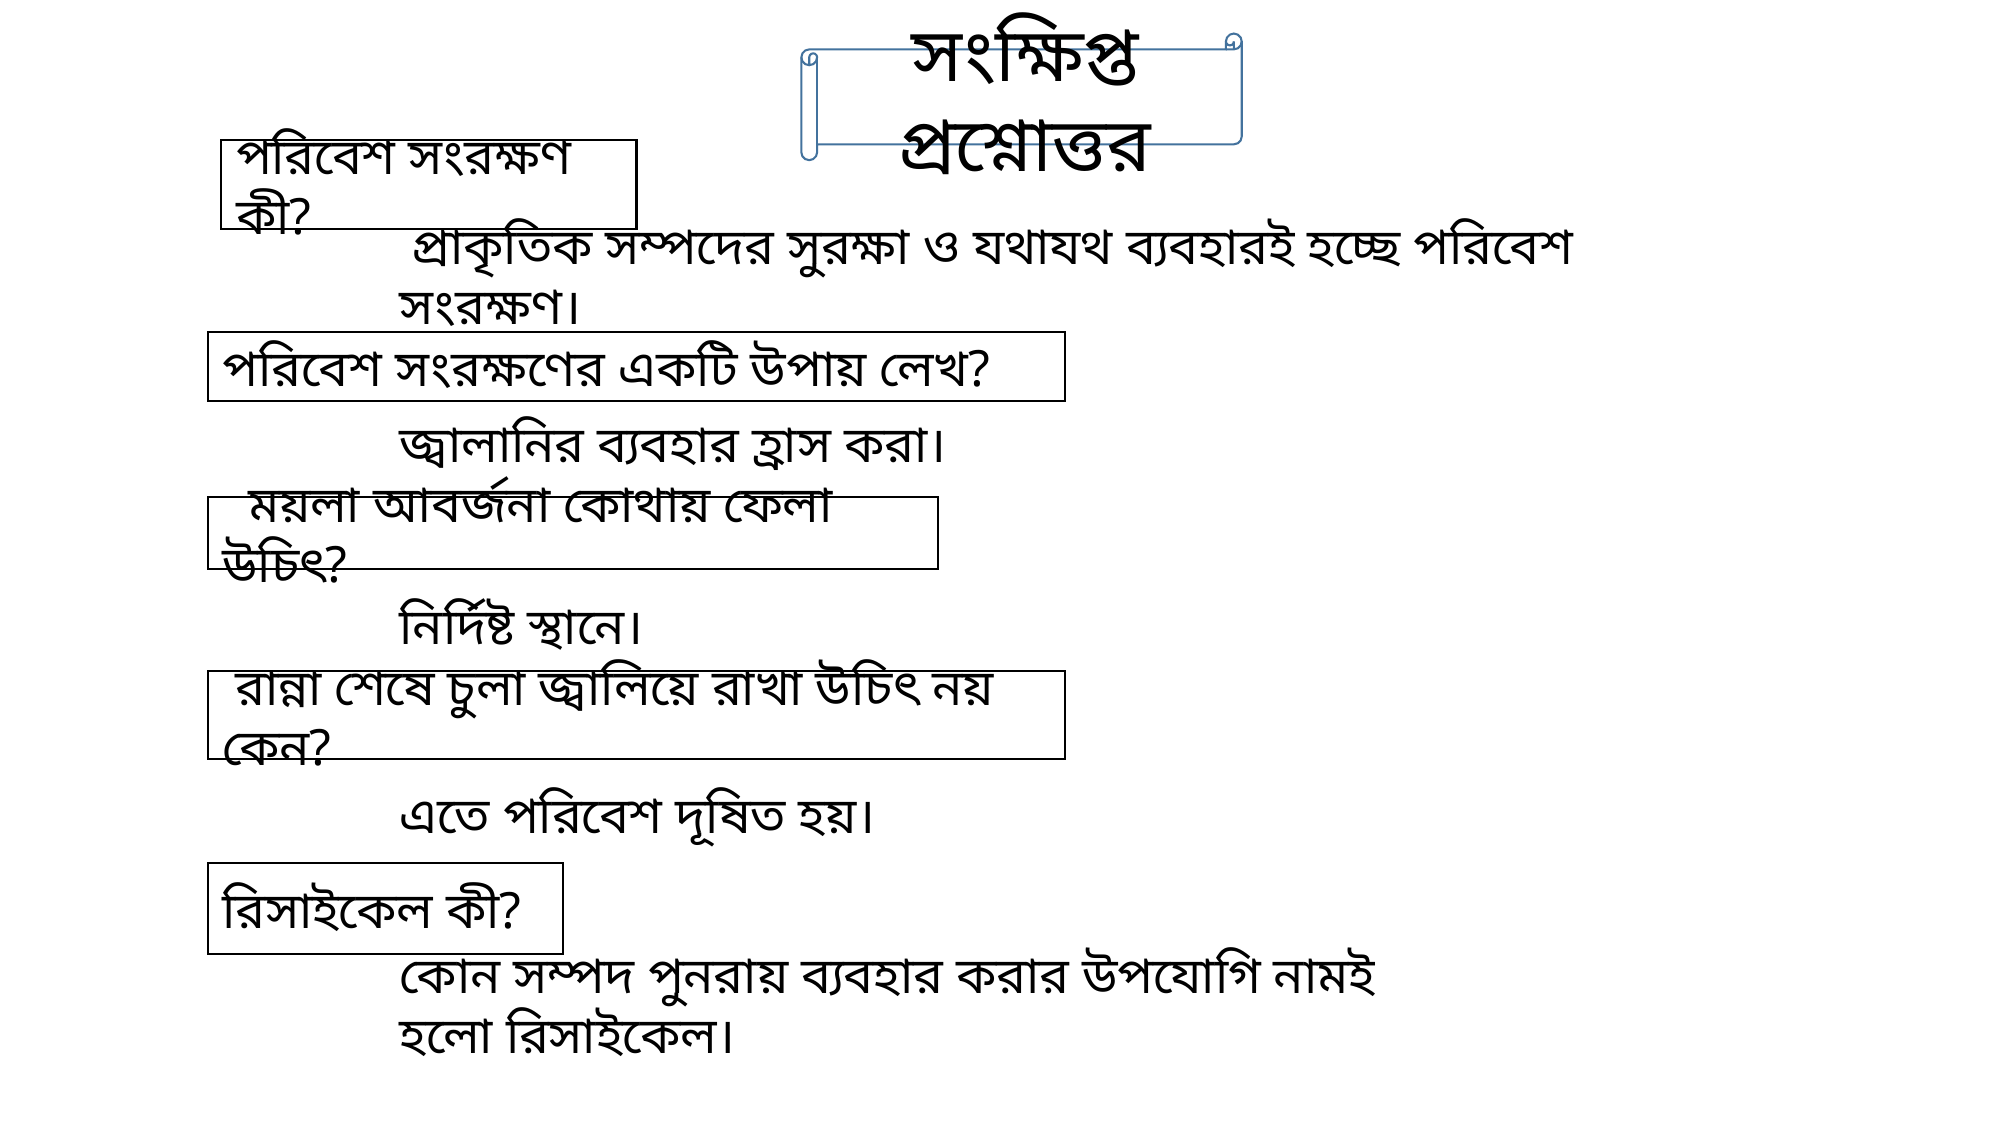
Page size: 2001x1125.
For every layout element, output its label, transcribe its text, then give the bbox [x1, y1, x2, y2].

text_box নির্দিষ্ট স্থানে। [384, 584, 1464, 666]
text_box রান্না শেষে চুলা জ্বালিয়ে রাখা উচিৎ নয় কেন? [207, 670, 1066, 760]
text_box পরিবেশ সংরক্ষণের একটি উপায় লেখ? [207, 331, 1066, 402]
text_box কোন সম্পদ পুনরায় ব্যবহার করার উপযোগি নামই হলো রিসাইকেল। [384, 962, 1464, 1045]
text_box রিসাইকেল কী? [207, 862, 564, 955]
text_box ময়লা আবর্জনা কোথায় ফেলা উচিৎ? [207, 496, 939, 570]
text_box প্রাকৃতিক সম্পদের সুরক্ষা ও যথাযথ ব্যবহারই হচ্ছে পরিবেশ সংরক্ষণ। [384, 237, 1590, 311]
text_box পরিবেশ সংরক্ষণ কী? [220, 139, 638, 230]
text_box জ্বালানির ব্যবহার হ্রাস করা। [384, 405, 1464, 479]
text_box সংক্ষিপ্ত প্রশ্নোত্তর [800, 32, 1243, 162]
text_box এতে পরিবেশ দূষিত হয়। [384, 764, 1464, 864]
